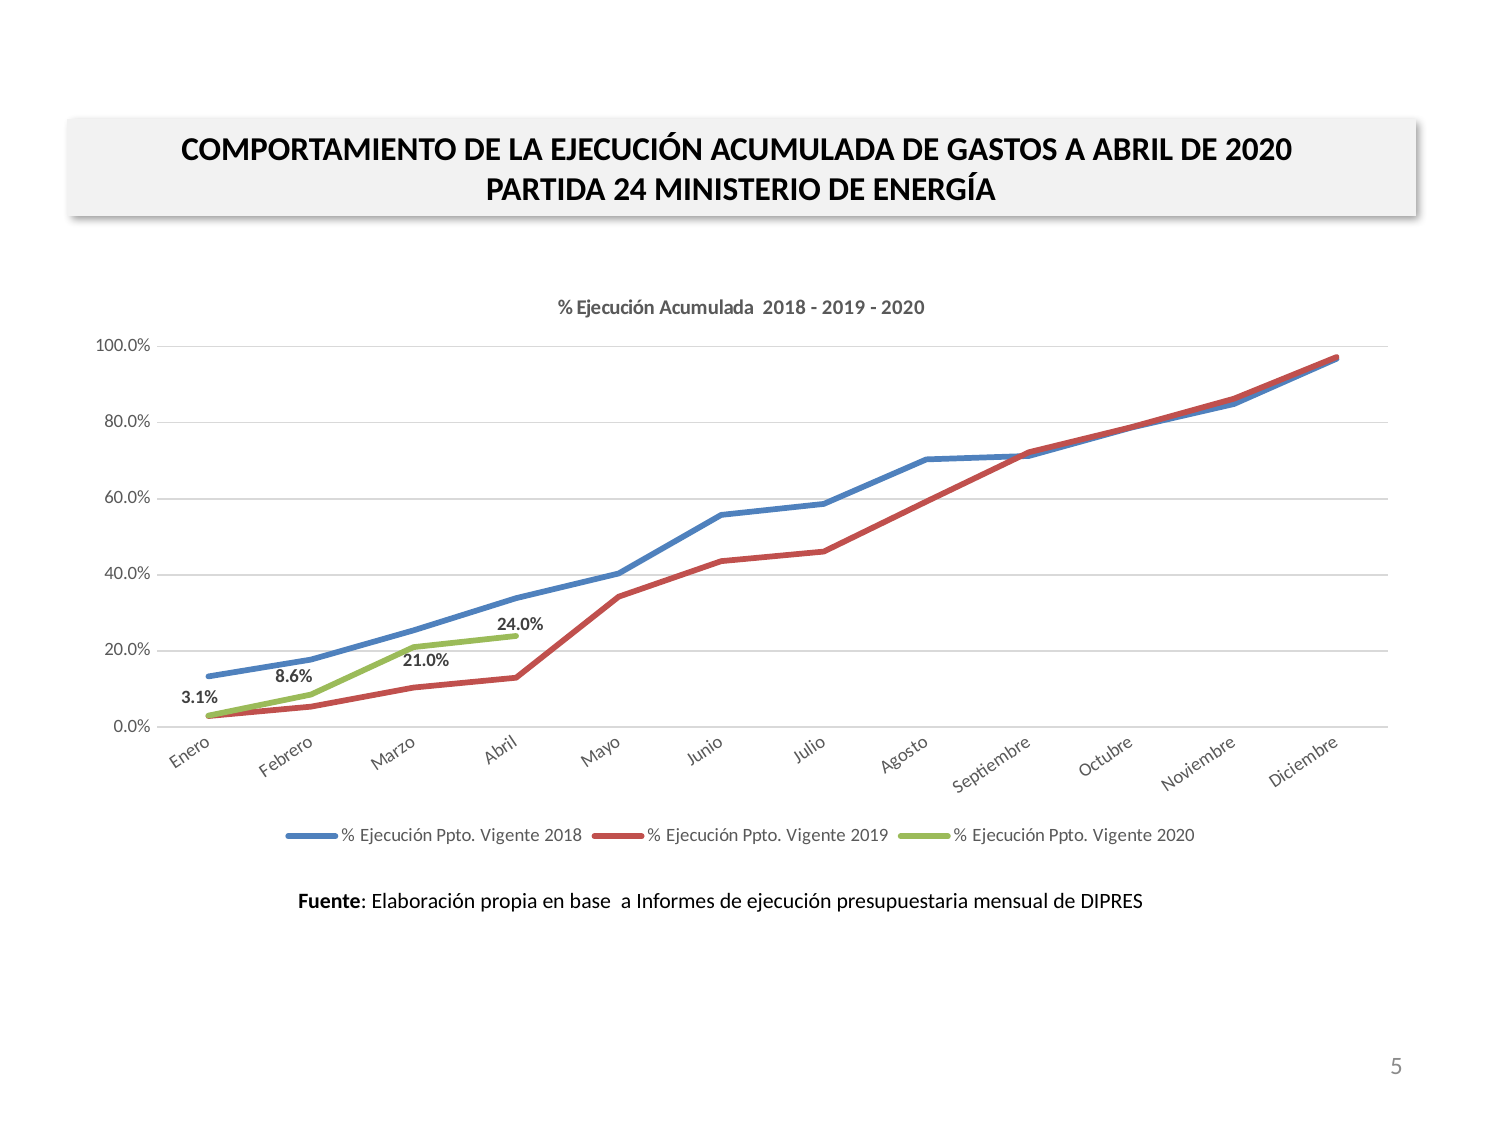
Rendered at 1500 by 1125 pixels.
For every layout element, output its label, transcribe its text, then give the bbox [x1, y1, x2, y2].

chart [67, 272, 1416, 852]
text_box COMPORTAMIENTO DE LA EJECUCIÓN ACUMULADA DE GASTOS A ABRIL DE 2020 PARTIDA 24 MINISTERIO DE ENERGÍA [67, 119, 1415, 216]
footer Fuente: Elaboración propia en base a Informes de ejecución presupuestaria mensual de DIPRES [146, 870, 1297, 930]
slide_number 5 [1067, 1035, 1418, 1095]
